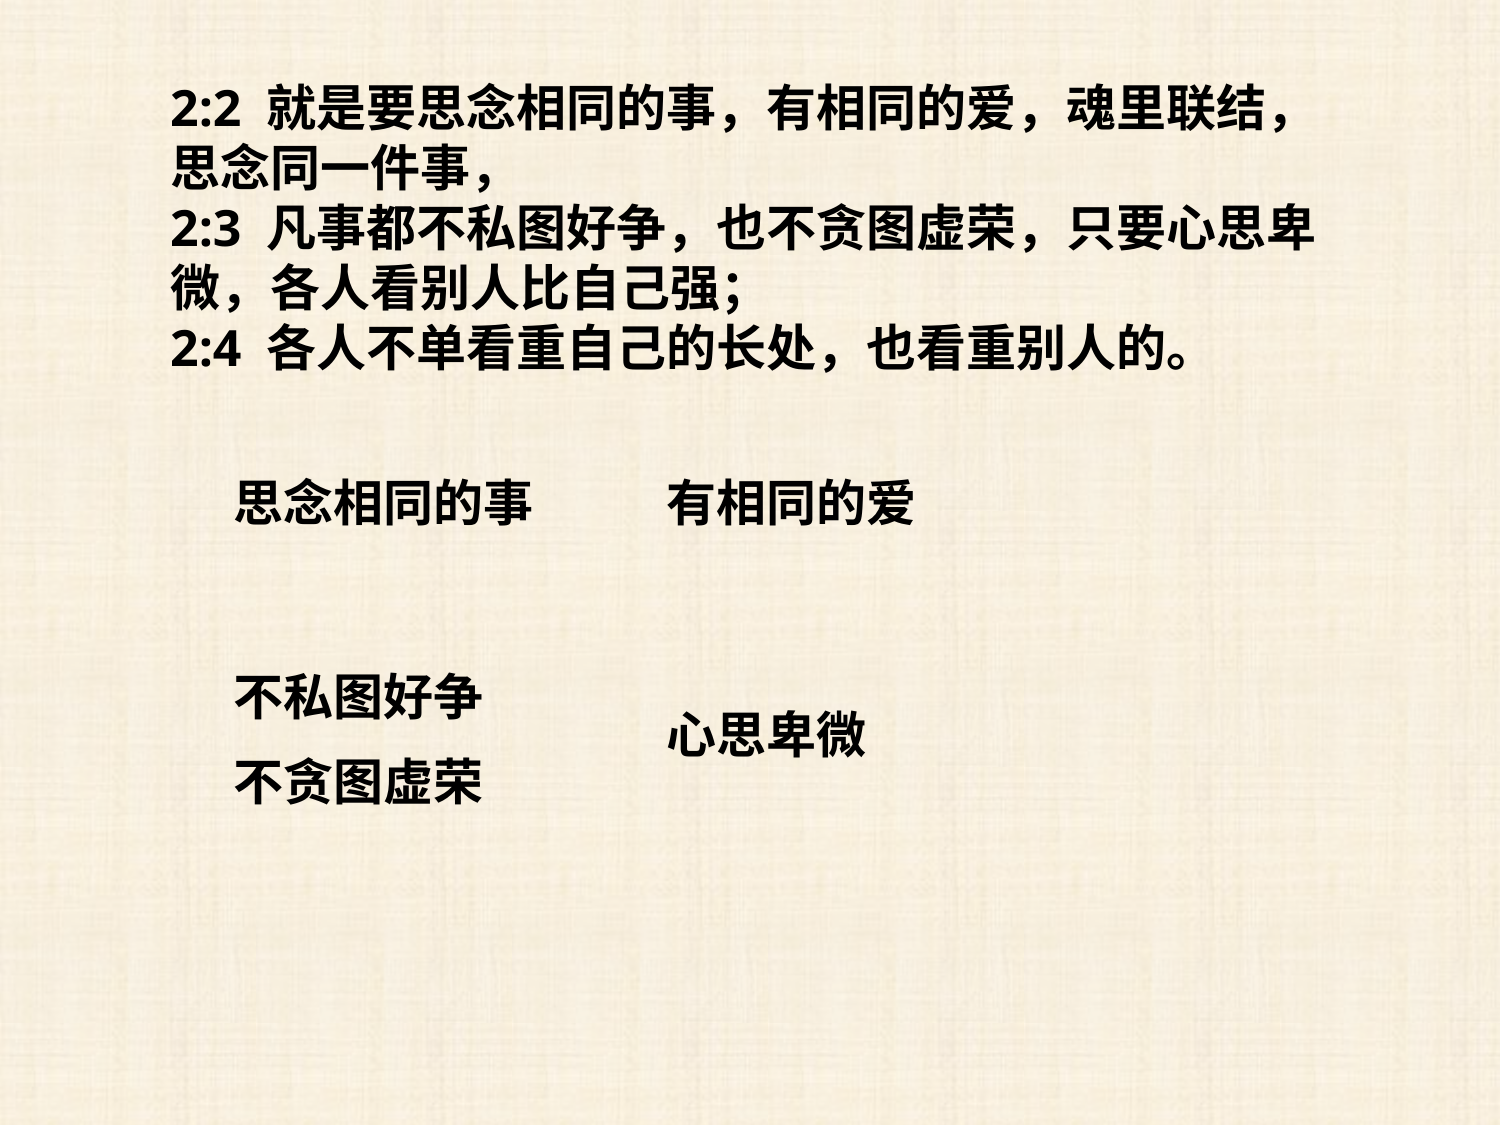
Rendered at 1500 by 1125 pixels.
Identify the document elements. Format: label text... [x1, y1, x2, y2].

text_box 2:2 就是要思念相同的事，有相同的爱，魂里联结，思念同一件事， 2:3 凡事都不私图好争，也不贪图虚荣，只要心思卑微，各人看别人比自己强； 2:4 各人不单看重自己的长处，也看重别人的。 [155, 68, 1374, 384]
text_box 思念相同的事 [218, 464, 549, 540]
text_box 不贪图虚荣 [218, 743, 499, 818]
text_box 不私图好争 [218, 658, 499, 733]
text_box 有相同的爱 [651, 464, 932, 540]
text_box 心思卑微 [651, 696, 881, 771]
